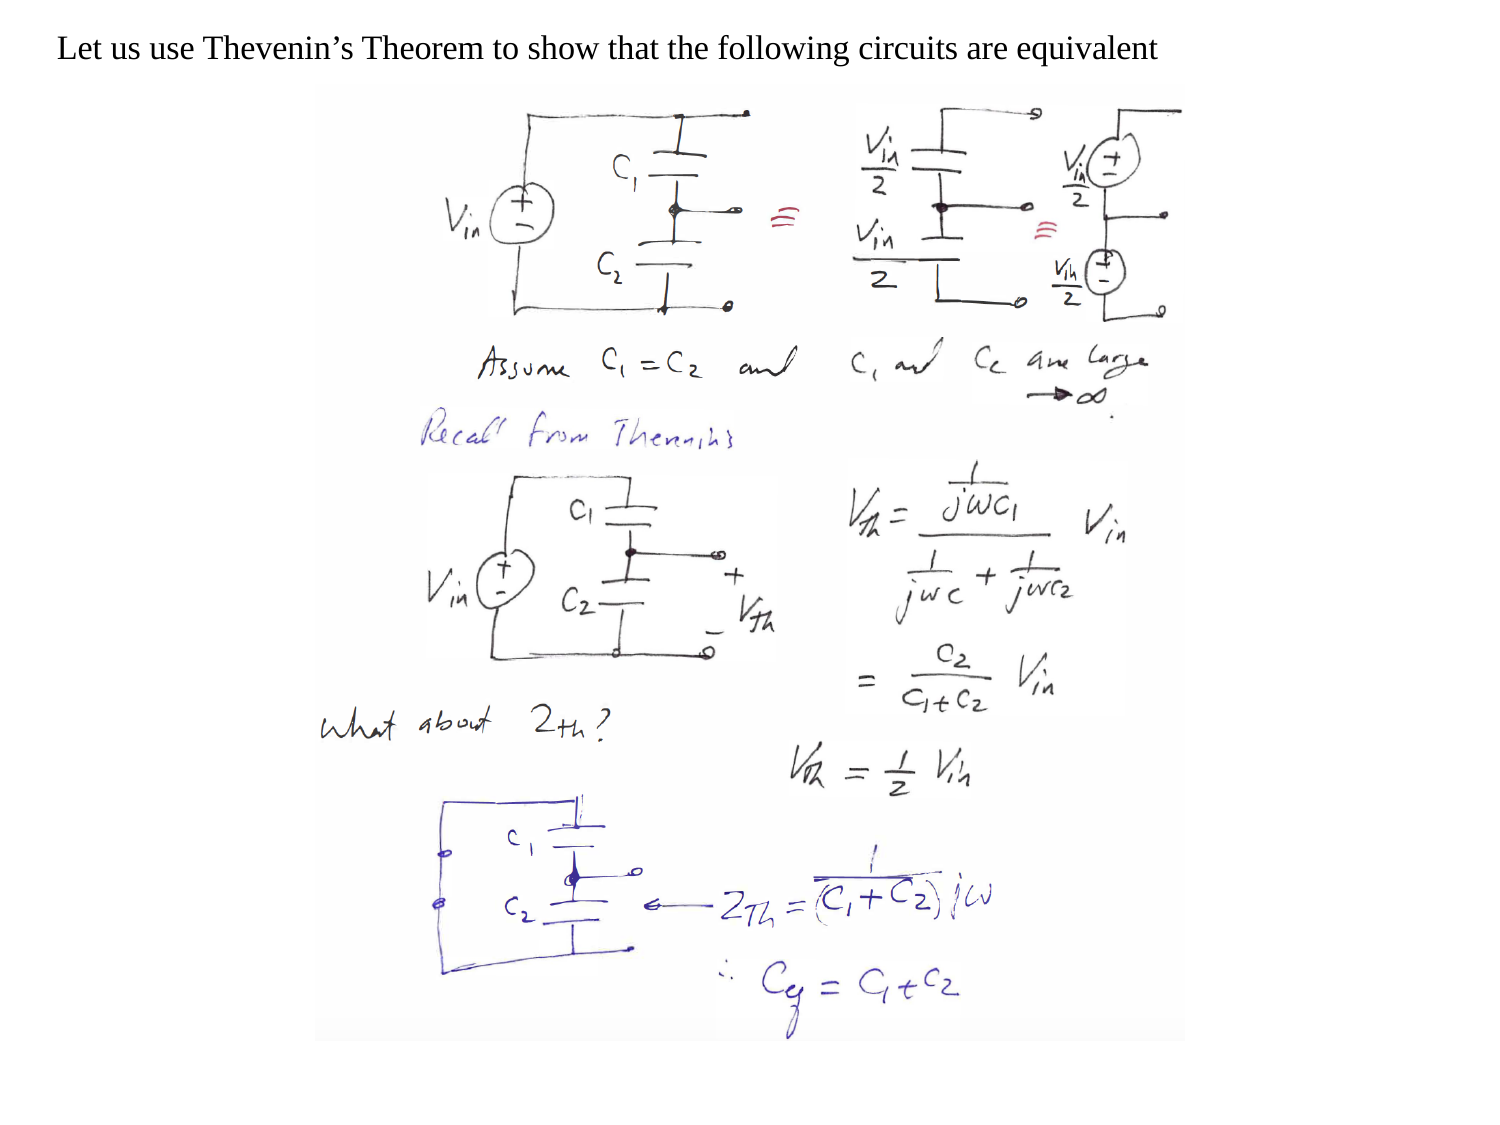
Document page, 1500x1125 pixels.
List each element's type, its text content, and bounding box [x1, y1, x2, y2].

picture [315, 84, 1185, 1041]
text_box Let us use Thevenin’s Theorem to show that the following circuits are equivalent [42, 18, 1173, 74]
